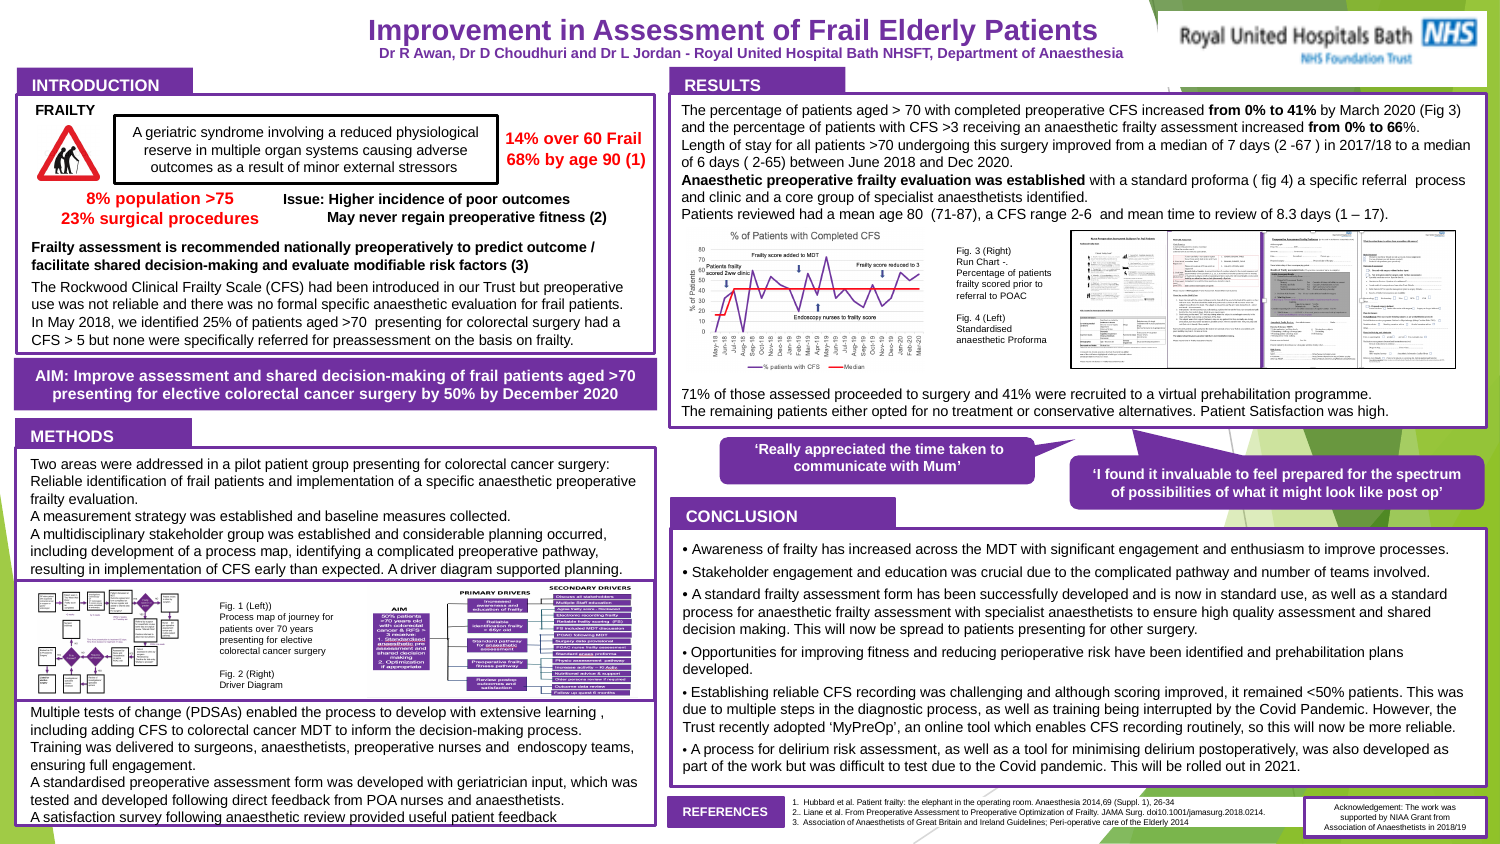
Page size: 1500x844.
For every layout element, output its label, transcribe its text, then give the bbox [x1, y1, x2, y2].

text_box Fig. 3 (Right) Run Chart -. Percentage of patients frailty scored prior to referral to POAC Fig. 4 (Left) Standardised anaesthetic Proforma [941, 237, 1070, 376]
picture [367, 584, 638, 699]
text_box REFERENCES [667, 796, 785, 827]
picture [36, 589, 180, 694]
text_box INTRODUCTION [16, 67, 193, 94]
picture [685, 227, 925, 373]
text_box A geriatric syndrome involving a reduced physiological reserve in multiple organ systems causing adverse outcomes as a result of minor external stressors [114, 115, 498, 184]
text_box METHODS [15, 418, 192, 447]
text_box RESULTS [669, 66, 846, 93]
text_box 8% population >75 23% surgical procedures [41, 180, 284, 236]
text_box Issue: Higher incidence of poor outcomes May never regain preoperative fitness (2) [268, 182, 658, 233]
text_box Dr R Awan, Dr D Choudhuri and Dr L Jordan - Royal United Hospital Bath NHSFT, Department of Anaesthesia [356, 36, 1147, 70]
text_box 1. Hubbard et al. Patient frailty: the elephant in the operating room. Anaesthesia 2014,69 (Suppl. 1), 26-34 2.. Liane et al. From Preoperative Assessment to Preoperative Optimization of Frailty. JAMA Surg. doi10.1001/jamasurg.2018.0214. 3. Association of Anaesthetists of Great Britain and Ireland Guidelines; Peri-operative care of the Elderly 2014 [785, 796, 1362, 827]
text_box Two areas were addressed in a pilot patient group presenting for colorectal cancer surgery: Reliable identification of frail patients and implementation of a specific anaesthetic preoperative frailty evaluation. A measurement strategy was established and baseline measures collected. A multidisciplinary stakeholder group was established and considerable planning occurred, including development of a process map, identifying a complicated preoperative pathway, resulting in implementation of CFS early than expected. A driver diagram supported planning. Multiple tests of change (PDSAs) enabled the process to develop with extensive learning , including adding CFS to colorectal cancer MDT to inform the decision-making process. Training was delivered to surgeons, anaesthetists, preoperative nurses and endoscopy teams, ensuring full engagement. A standardised preoperative assessment form was developed with geriatrician input, which was tested and developed following direct feedback from POA nurses and anaesthetists. A satisfaction survey following anaesthetic review provided useful patient feedback [15, 447, 656, 826]
text_box [15, 580, 655, 701]
text_box Improvement in Assessment of Frail Elderly Patients [116, 3, 1359, 54]
picture [1158, 11, 1487, 87]
text_box AIM: Improve assessment and shared decision-making of frail patients aged >70 presenting for elective colorectal cancer surgery by 50% by December 2020 [13, 357, 658, 411]
text_box ‘I found it invaluable to feel prepared for the spectrum of possibilities of what it might look like post op’ [1069, 429, 1485, 510]
text_box 14% over 60 Frail 68% by age 90 (1) [469, 120, 669, 176]
text_box ‘Really appreciated the time taken to communicate with Mum’ [719, 437, 1076, 485]
text_box FRAILTY Frailty assessment is recommended nationally preoperatively to predict outcome / facilitate shared decision-making and evaluate modifiable risk factors (3) The Rockwood Clinical Frailty Scale (CFS) had been introduced in our Trust but preoperative use was not reliable and there was no formal specific anaesthetic evaluation for frail patients. In May 2018, we identified 25% of patients aged >70 presenting for colorectal surgery had a CFS > 5 but none were specifically referred for preassessment on the basis on frailty. [16, 94, 655, 354]
text_box CONCLUSION [670, 497, 895, 528]
text_box Fig. 1 (Left)) Process map of journey for patients over 70 years presenting for elective colorectal cancer surgery Fig. 2 (Right) Driver Diagram [204, 600, 351, 698]
picture [1071, 231, 1456, 368]
text_box • Awareness of frailty has increased across the MDT with significant engagement and enthusiasm to improve processes. • Stakeholder engagement and education was crucial due to the complicated pathway and number of teams involved. • A standard frailty assessment form has been successfully developed and is now in standard use, as well as a standard process for anaesthetic frailty assessment with specialist anaesthetists to ensure high quality assessment and shared decision making. This will now be spread to patients presenting for other surgery. • Opportunities for improving fitness and reducing perioperative risk have been identified and prehabilitation plans developed. • Establishing reliable CFS recording was challenging and although scoring improved, it remained <50% patients. This was due to multiple steps in the diagnostic process, as well as training being interrupted by the Covid Pandemic. However, the Trust recently adopted ‘MyPreOp’, an online tool which enables CFS recording routinely, so this will now be more reliable. • A process for delirium risk assessment, as well as a tool for minimising delirium postoperatively, was also developed as part of the work but was difficult to test due to the Covid pandemic. This will be rolled out in 2021. [670, 528, 1487, 787]
text_box Acknowledgement: The work was supported by NIAA Grant from Association of Anaesthetists in 2018/19 [1304, 797, 1487, 837]
text_box The percentage of patients aged > 70 with completed preoperative CFS increased from 0% to 41% by March 2020 (Fig 3) and the percentage of patients with CFS >3 receiving an anaesthetic frailty assessment increased from 0% to 66%. Length of stay for all patients >70 undergoing this surgery improved from a median of 7 days (2 -67 ) in 2017/18 to a median of 6 days ( 2-65) between June 2018 and Dec 2020. Anaesthetic preoperative frailty evaluation was established with a standard proforma ( fig 4) a specific referral process and clinic and a core group of specialist anaesthetists identified. Patients reviewed had a mean age 80 (71-87), a CFS range 2-6 and mean time to review of 8.3 days (1 – 17). 71% of those assessed proceeded to surgery and 41% were recruited to a virtual prehabilitation programme. The remaining patients either opted for no treatment or conservative alternatives. Patient Satisfaction was high. [669, 93, 1487, 428]
picture [37, 125, 101, 181]
